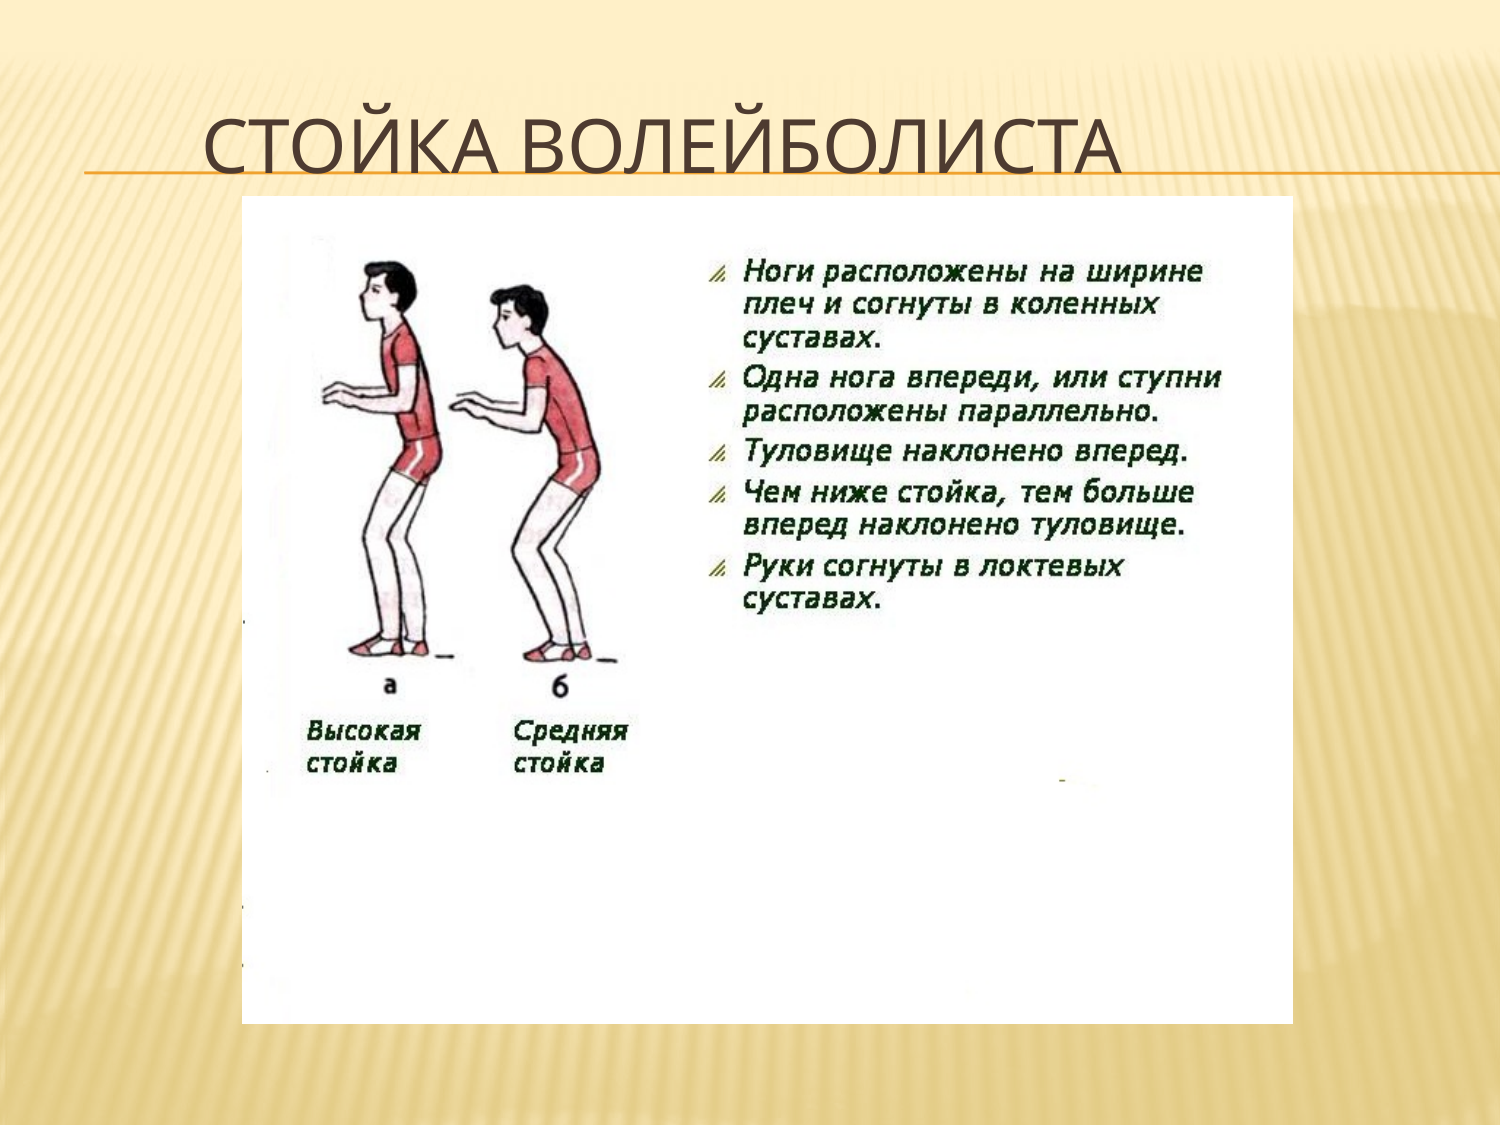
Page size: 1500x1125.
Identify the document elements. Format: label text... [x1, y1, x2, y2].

title Стойка волейболиста [50, 75, 1475, 213]
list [241, 195, 1294, 1024]
